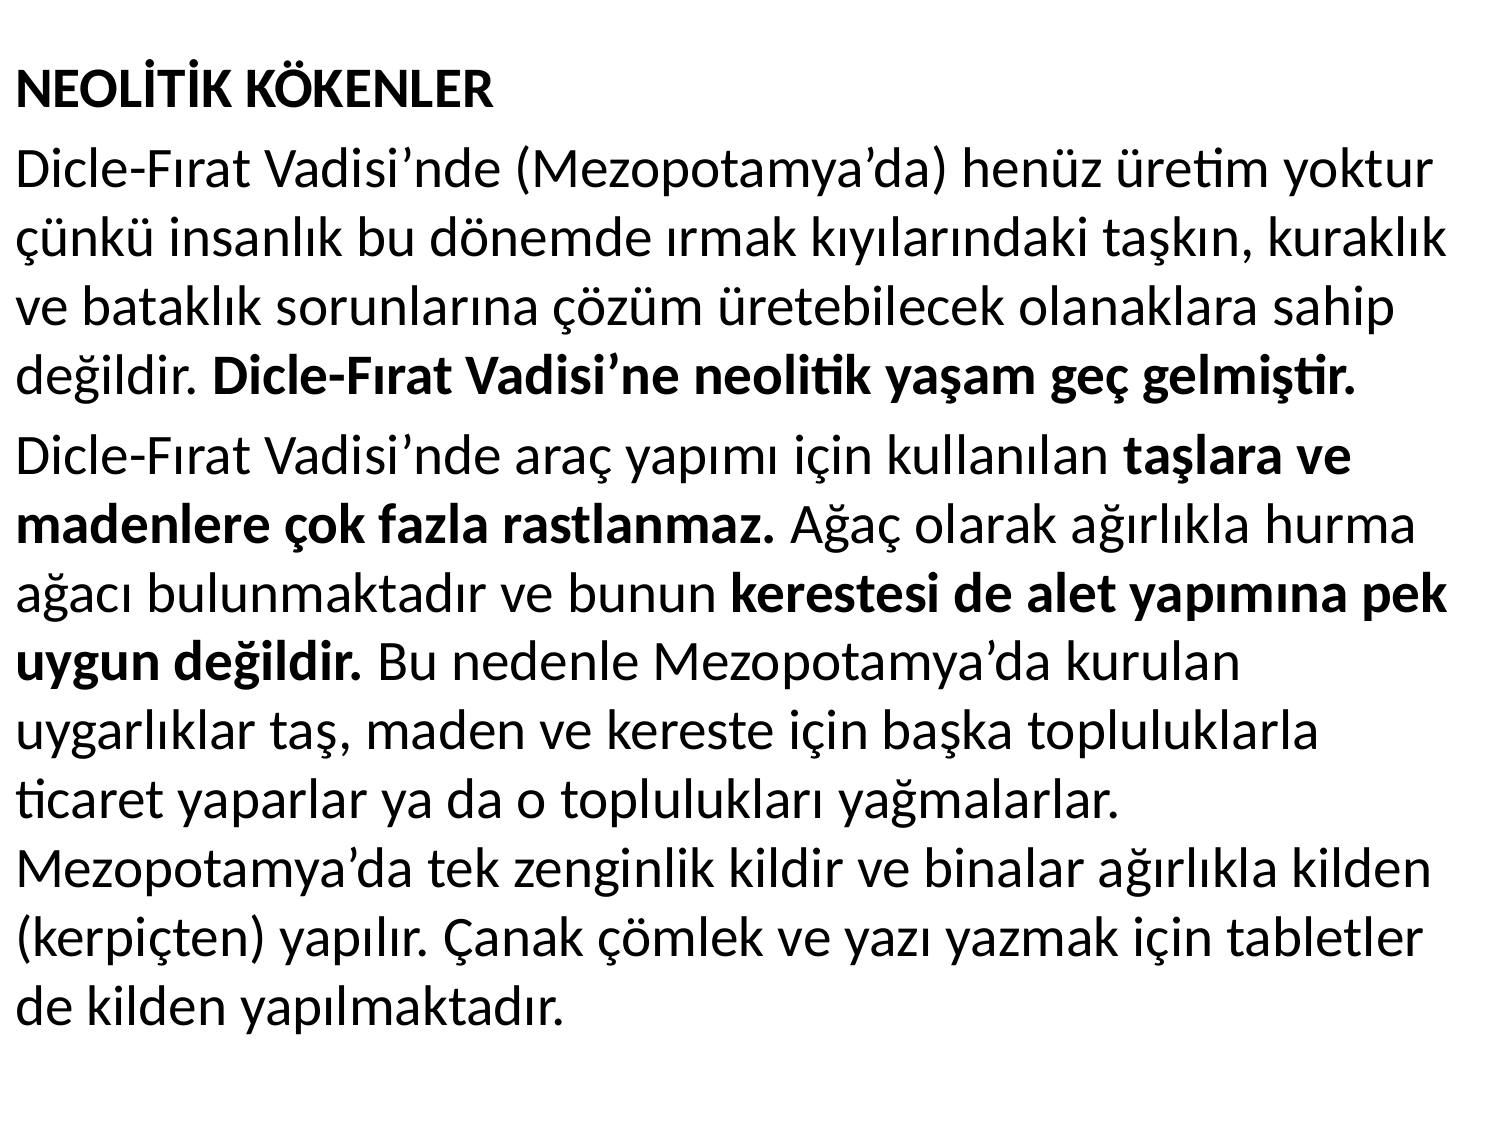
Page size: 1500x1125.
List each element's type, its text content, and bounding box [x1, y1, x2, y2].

list NEOLİTİK KÖKENLER Dicle-Fırat Vadisi’nde (Mezopotamya’da) henüz üretim yoktur çünkü insanlık bu dönemde ırmak kıyılarındaki taşkın, kuraklık ve bataklık sorunlarına çözüm üretebilecek olanaklara sahip değildir. Dicle-Fırat Vadisi’ne neolitik yaşam geç gelmiştir. Dicle-Fırat Vadisi’nde araç yapımı için kullanılan taşlara ve madenlere çok fazla rastlanmaz. Ağaç olarak ağırlıkla hurma ağacı bulunmaktadır ve bunun kerestesi de alet yapımına pek uygun değildir. Bu nedenle Mezopotamya’da kurulan uygarlıklar taş, maden ve kereste için başka topluluklarla ticaret yaparlar ya da o toplulukları yağmalarlar. Mezopotamya’da tek zenginlik kildir ve binalar ağırlıkla kilden (kerpiçten) yapılır. Çanak çömlek ve yazı yazmak için tabletler de kilden yapılmaktadır. [0, 42, 1471, 1125]
